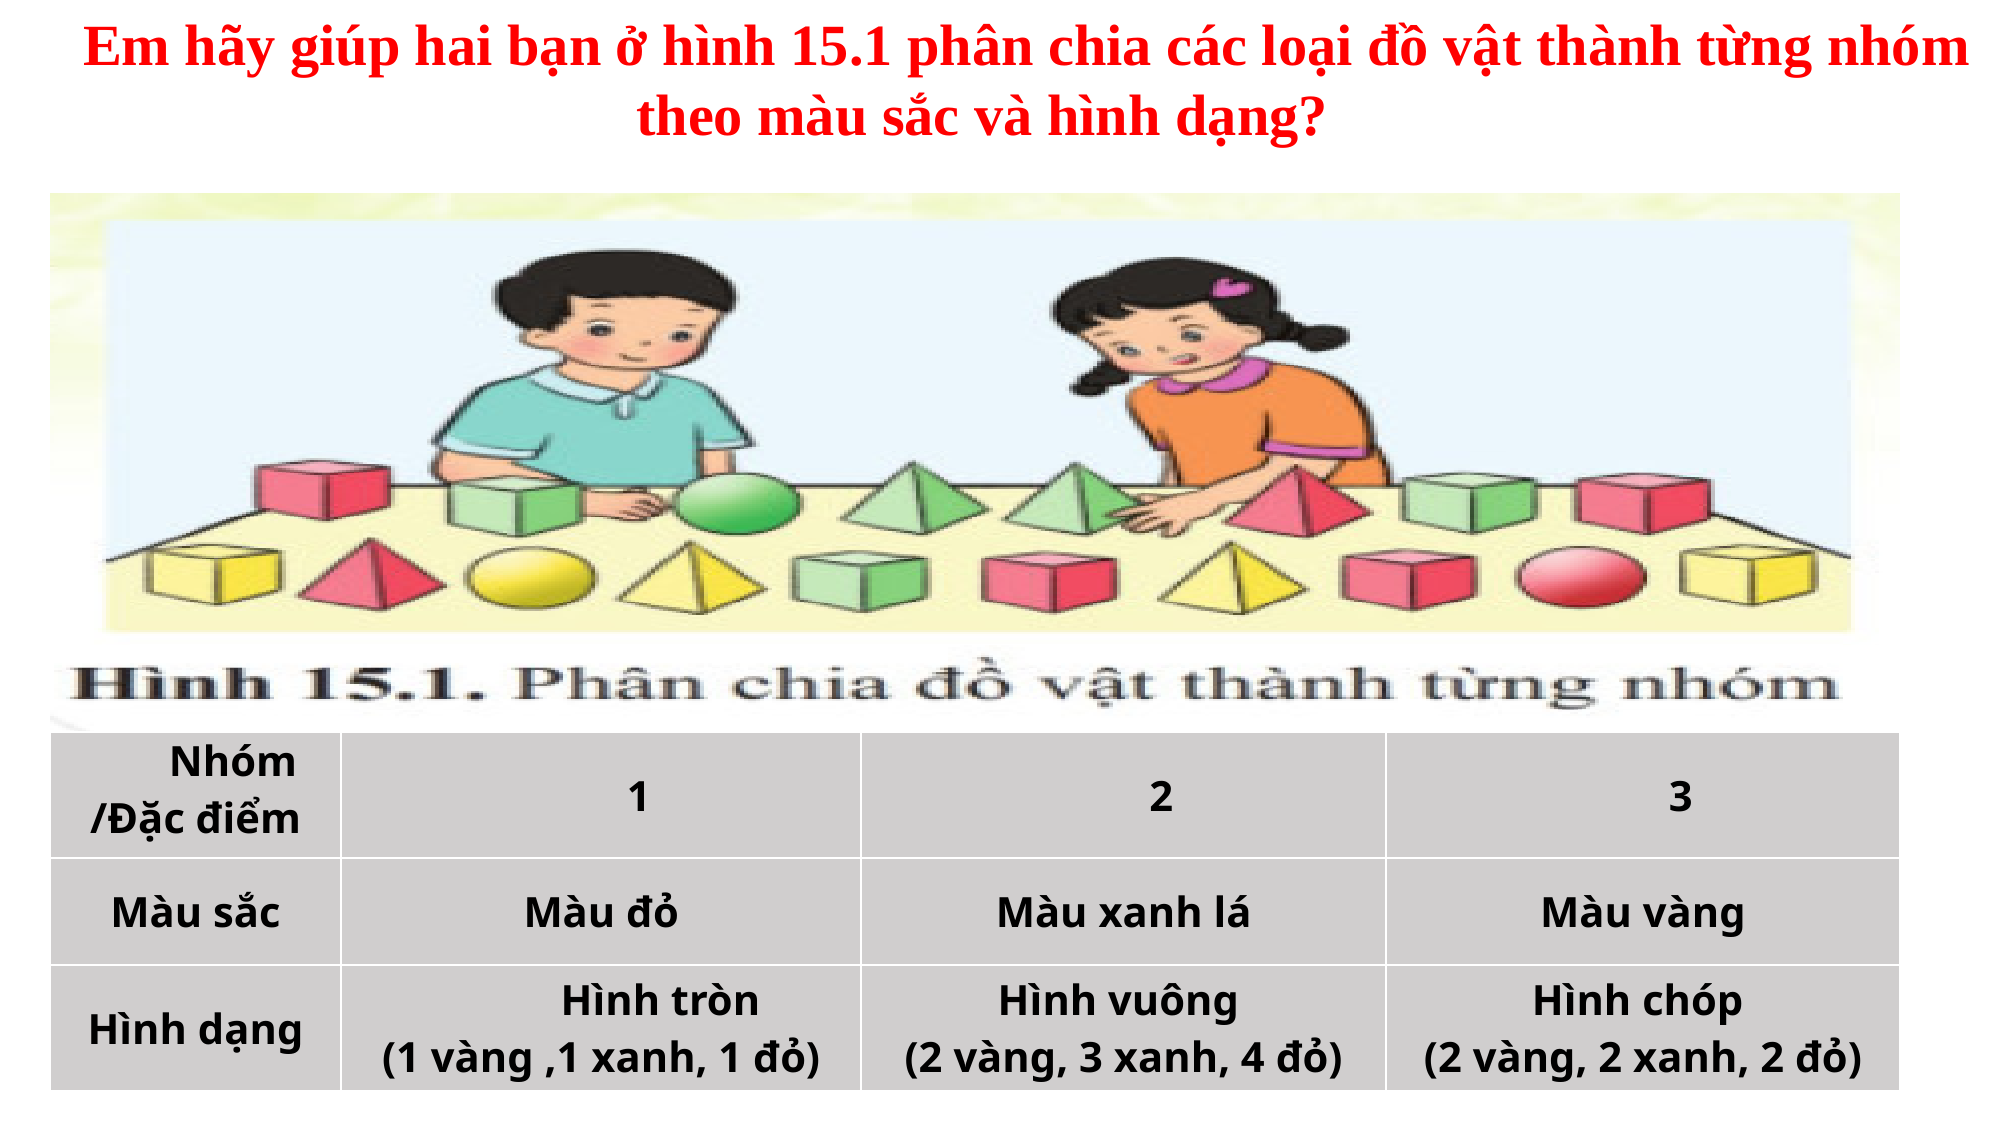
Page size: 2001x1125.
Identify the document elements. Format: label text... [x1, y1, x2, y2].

table_header 2 [862, 733, 1385, 857]
table_header 3 [1387, 733, 1899, 857]
table_cell Hình chóp (2 vàng, 2 xanh, 2 đỏ) [1387, 966, 1899, 1090]
table_cell Màu sắc [51, 859, 340, 964]
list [49, 193, 1901, 732]
table_cell Màu đỏ [342, 859, 860, 964]
table_cell Hình vuông (2 vàng, 3 xanh, 4 đỏ) [862, 966, 1385, 1090]
table_header 1 [342, 733, 860, 857]
table_cell Hình tròn (1 vàng ,1 xanh, 1 đỏ) [342, 966, 860, 1090]
table_cell Hình dạng [51, 966, 340, 1090]
table_cell Màu vàng [1387, 859, 1899, 964]
table_header Nhóm /Đặc điểm [51, 733, 340, 857]
text_box Em hãy giúp hai bạn ở hình 15.1 phân chia các loại đồ vật thành từng nhóm theo màu sắc và hình dạng? [0, 0, 1988, 155]
table_cell Màu xanh lá [862, 859, 1385, 964]
